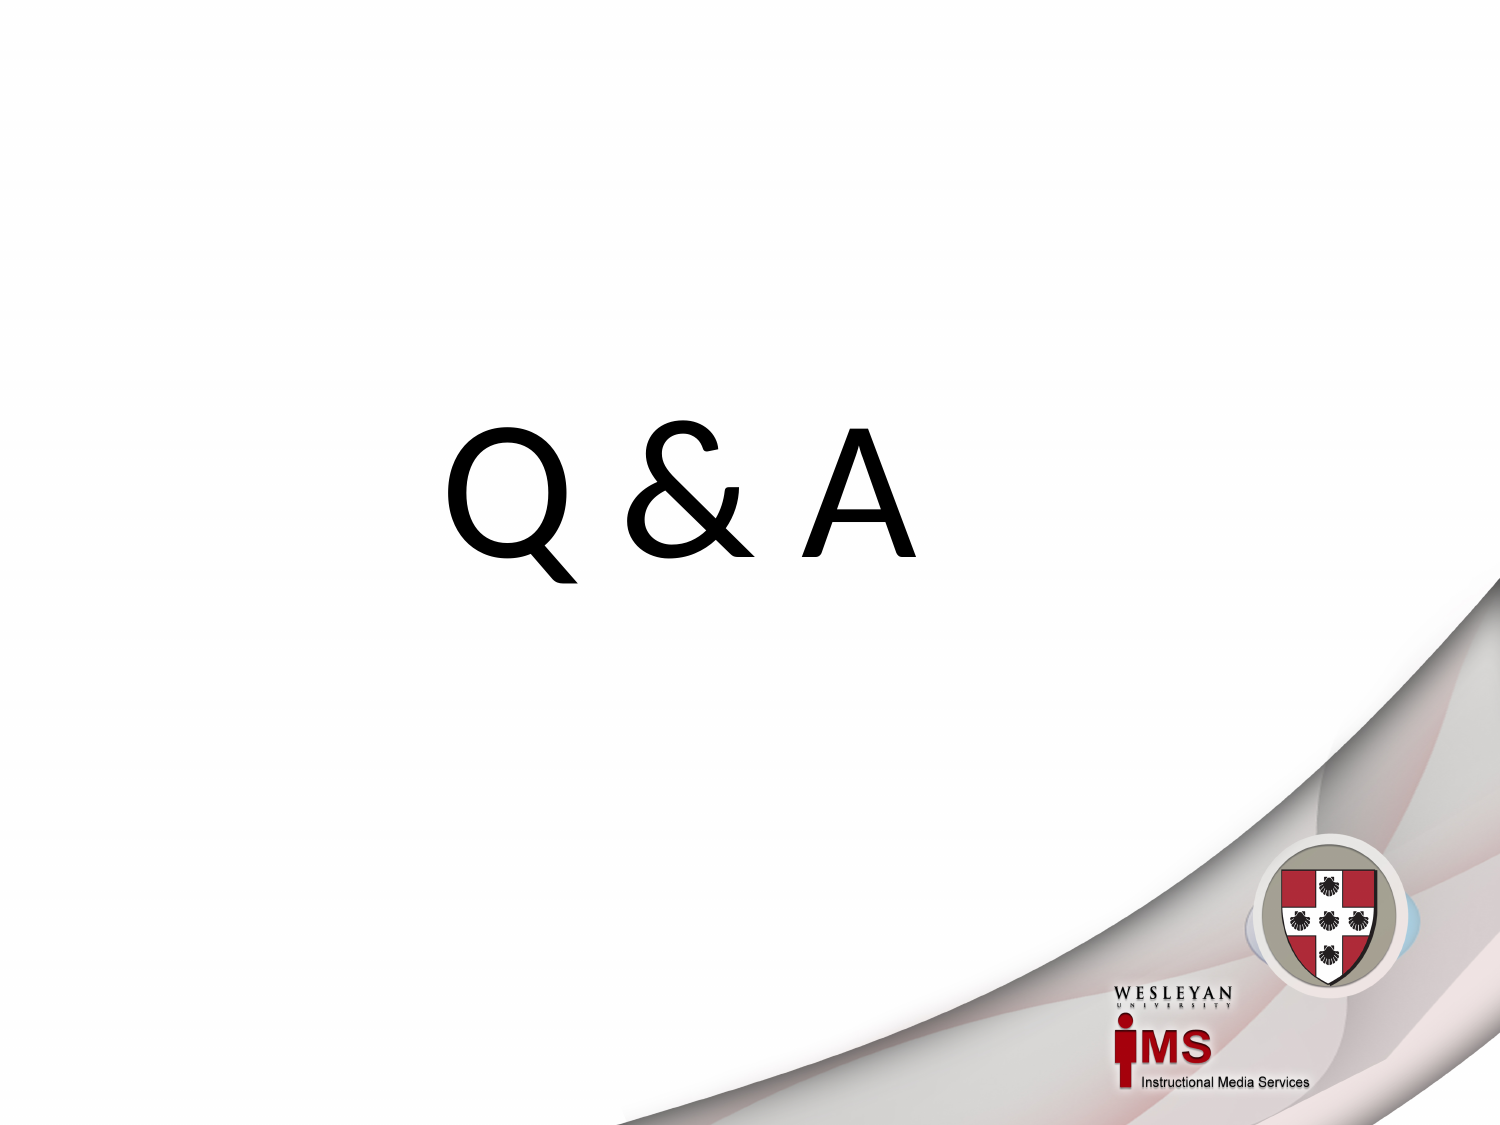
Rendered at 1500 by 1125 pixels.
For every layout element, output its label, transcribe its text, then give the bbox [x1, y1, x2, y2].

list Q & A [424, 349, 976, 688]
picture [0, 0, 1500, 1125]
